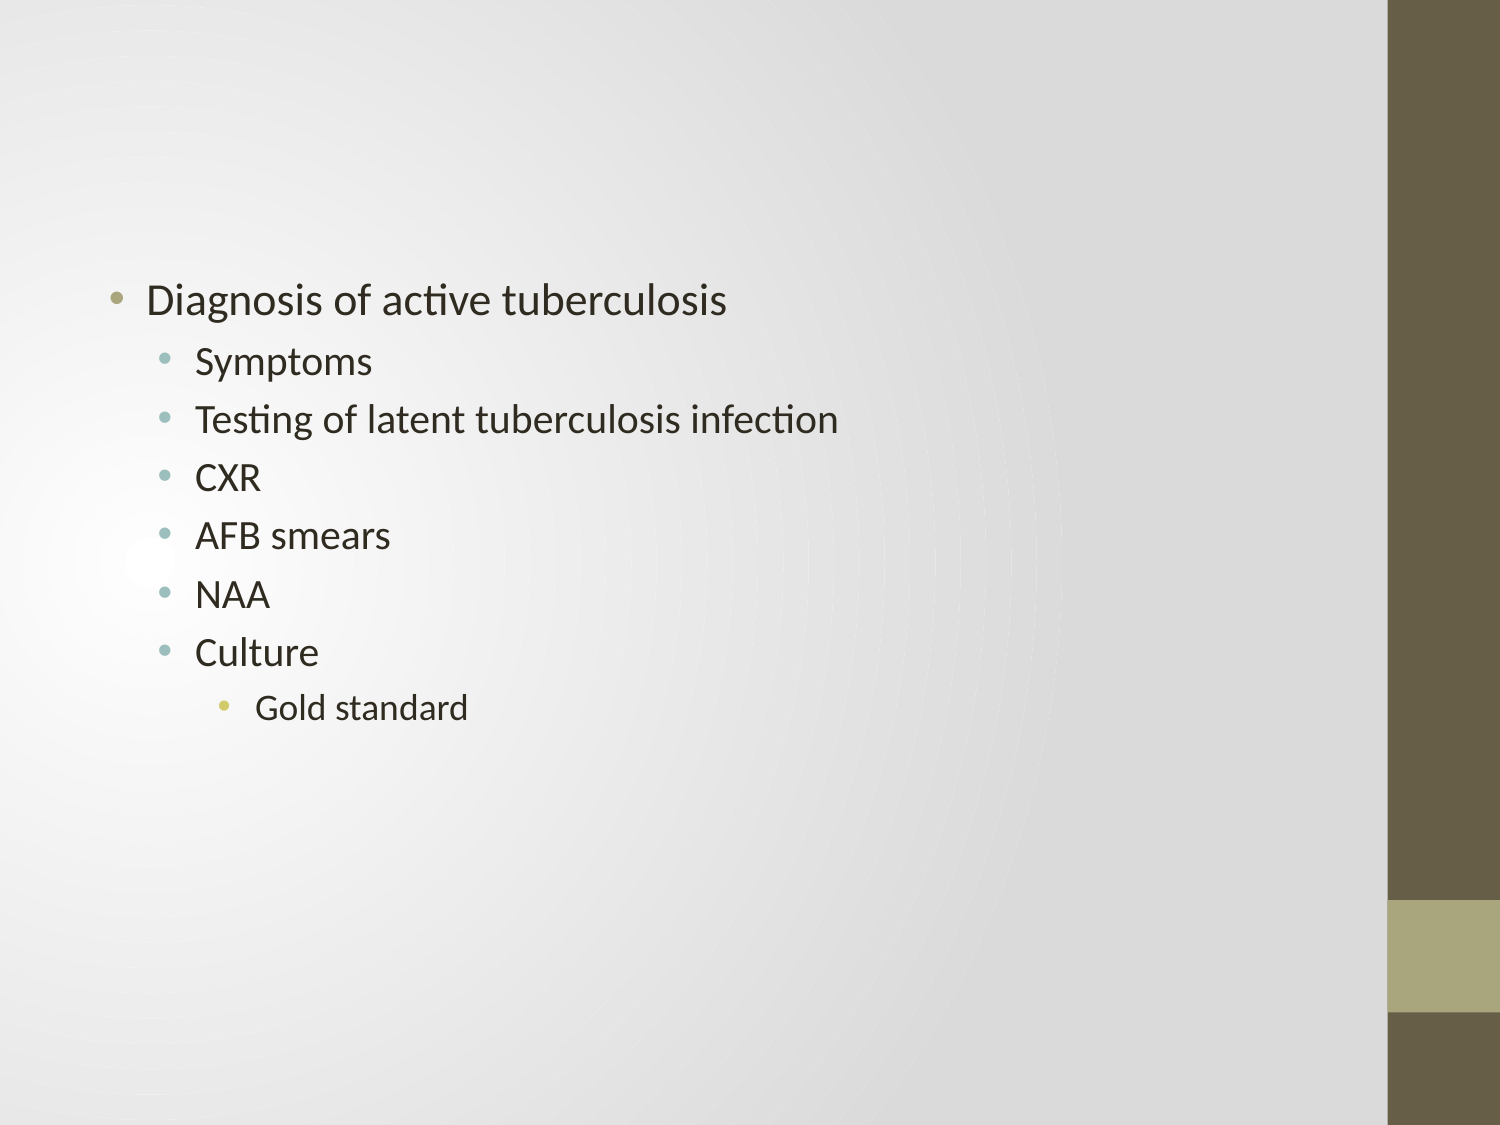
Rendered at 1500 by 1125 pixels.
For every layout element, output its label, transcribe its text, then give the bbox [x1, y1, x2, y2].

list Diagnosis of active tuberculosis Symptoms Testing of latent tuberculosis infection CXR AFB smears NAA Culture Gold standard [75, 262, 1325, 1050]
